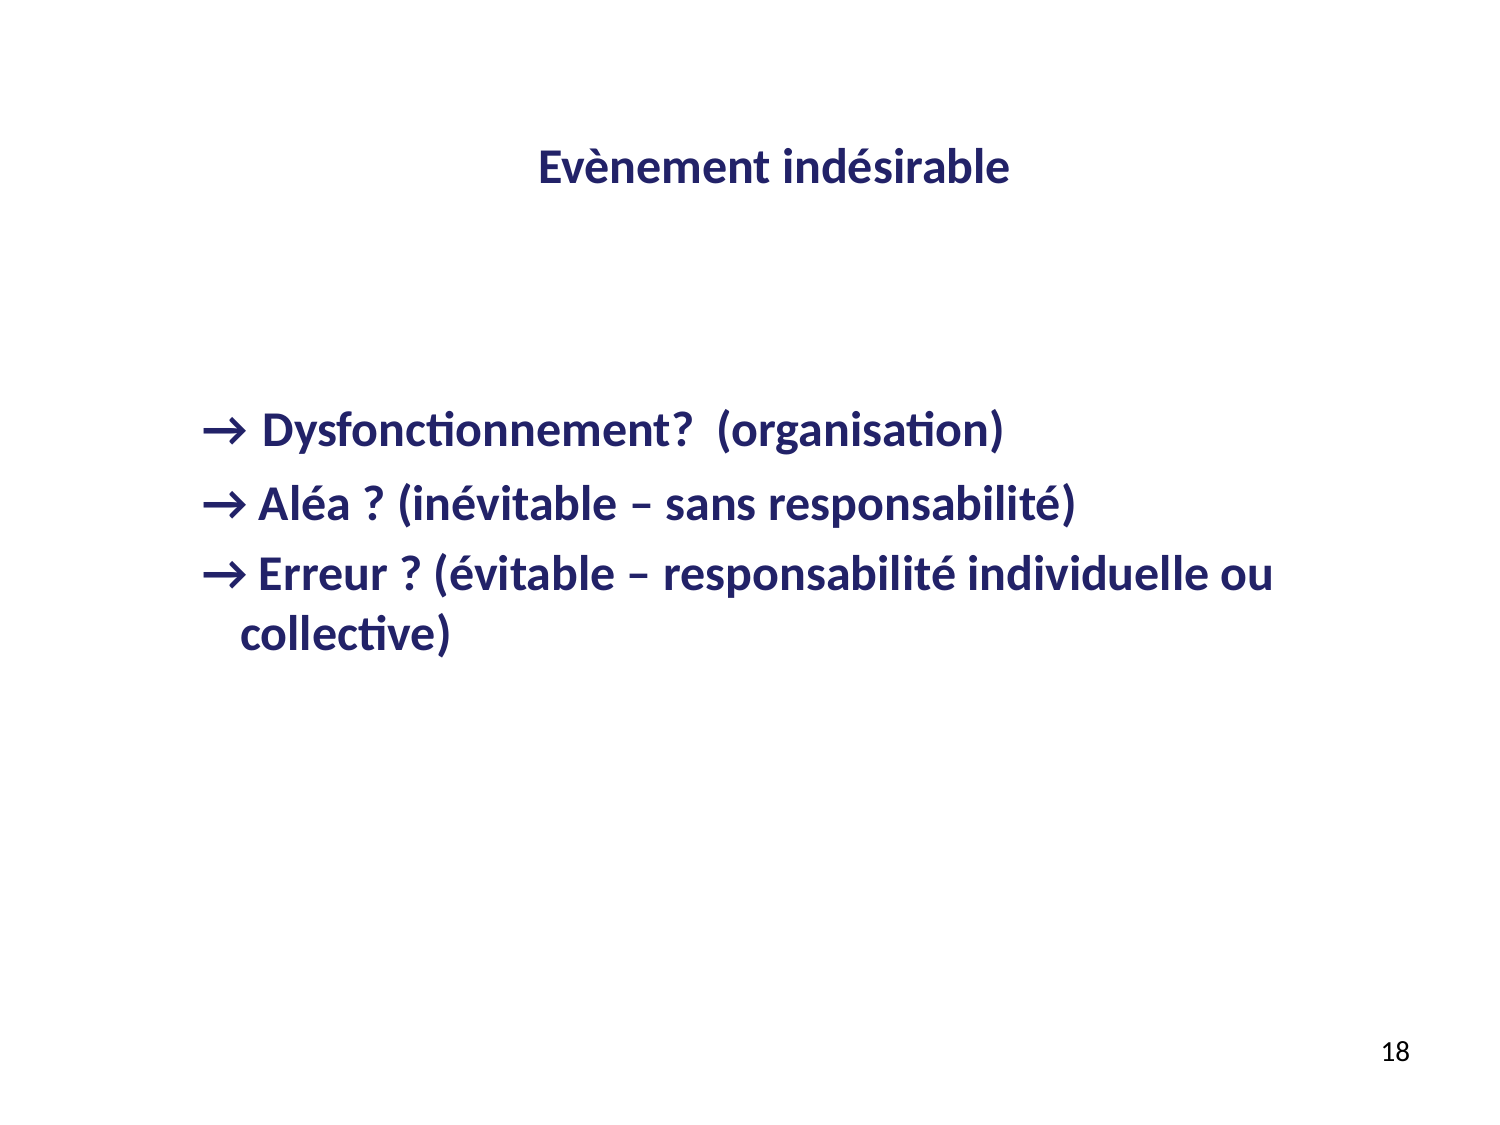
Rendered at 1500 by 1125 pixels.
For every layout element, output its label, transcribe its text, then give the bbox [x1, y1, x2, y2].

text_box 18 [1074, 1024, 1425, 1103]
list → Dysfonctionnement? (organisation) → Aléa ? (inévitable – sans responsabilité) → Erreur ? (évitable – responsabilité individuelle ou collective) [37, 279, 1450, 838]
text_box Evènement indésirable [99, 70, 1450, 258]
